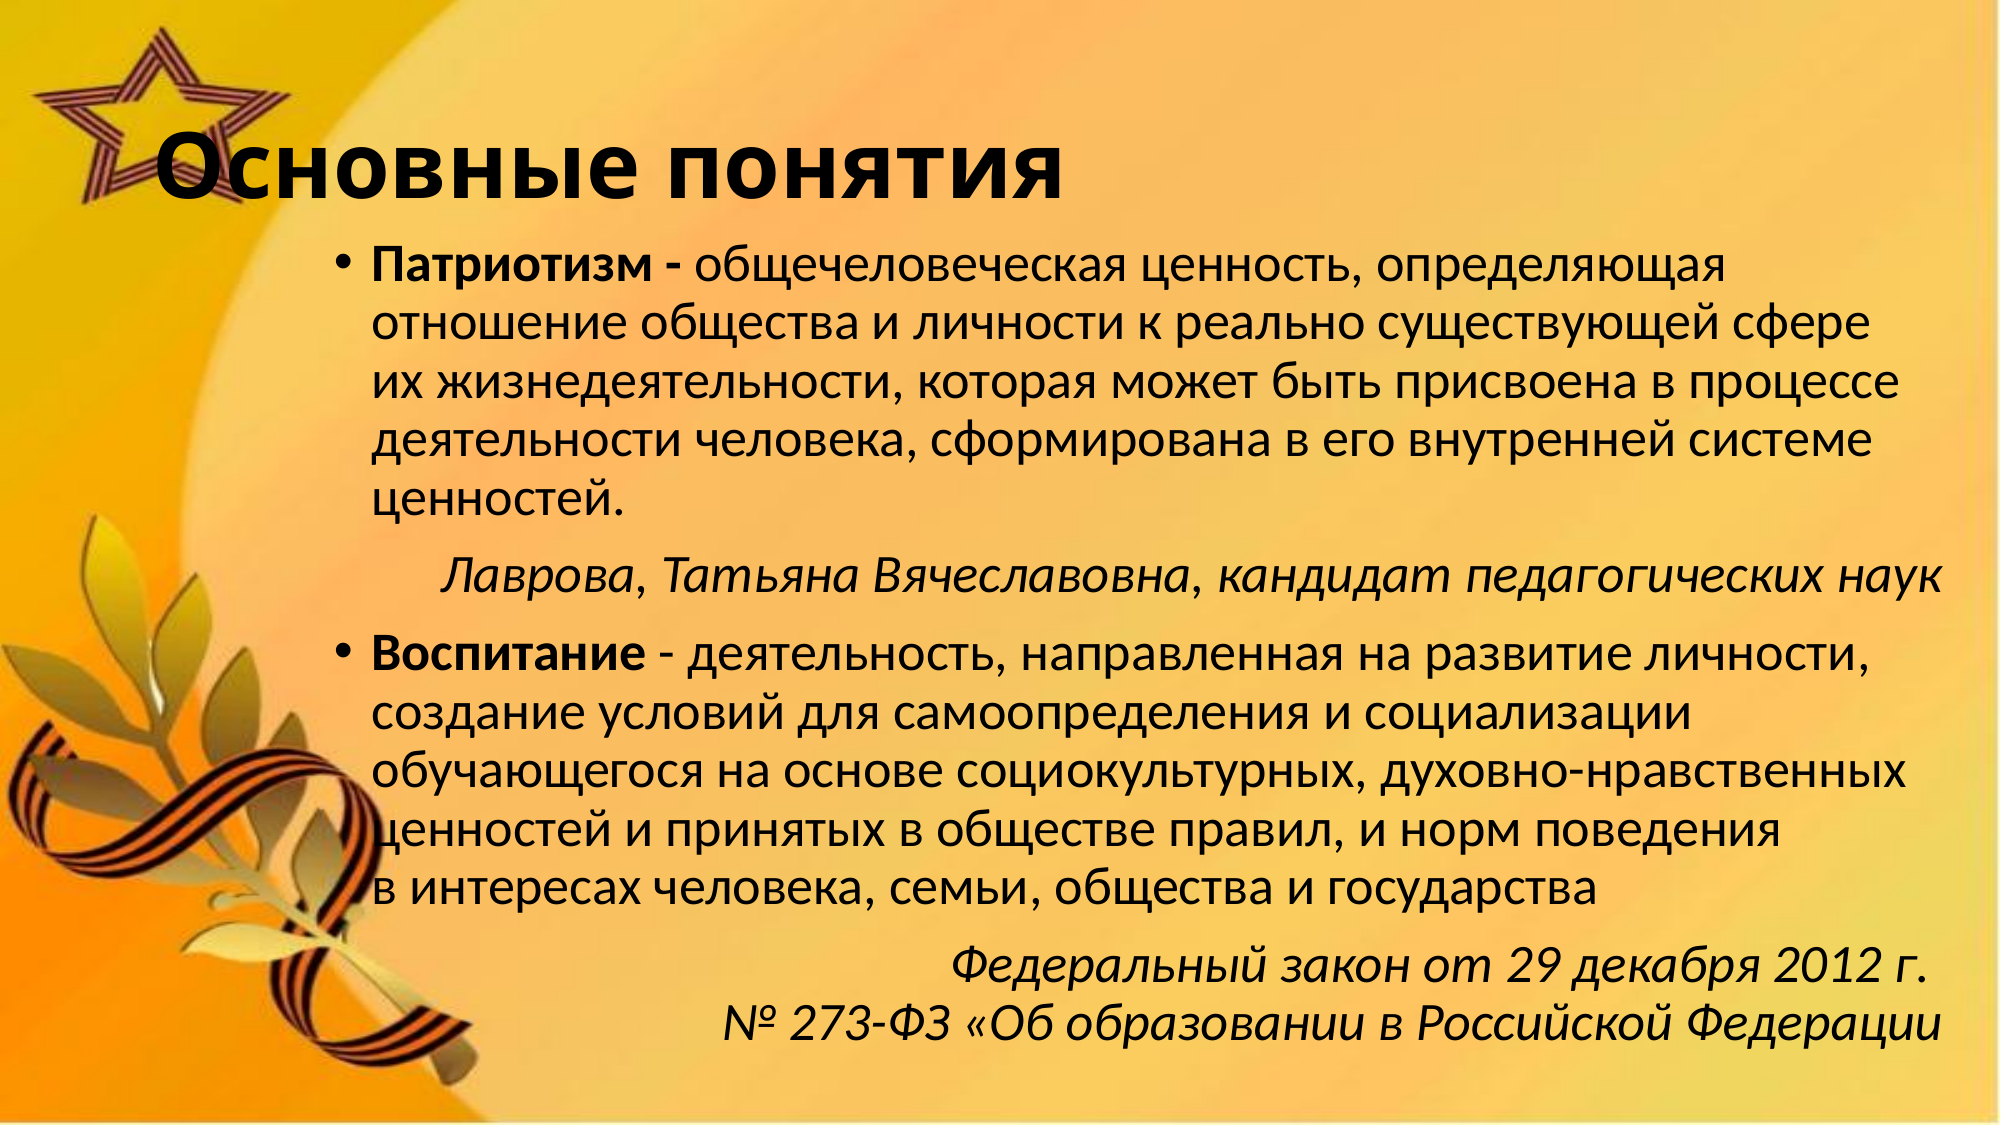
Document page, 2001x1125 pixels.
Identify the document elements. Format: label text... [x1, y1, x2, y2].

list Патриотизм - общечеловеческая ценность, определяющая отношение общества и личности к реально существующей сфере их жизнедеятельности, которая может быть присвоена в процессе деятельности человека, сформирована в его внутренней системе ценностей. Лаврова, Татьяна Вячеславовна, кандидат педагогических наук Воспитание - деятельность, направленная на развитие личности, создание условий для самоопределения и социализации обучающегося на основе социокультурных, духовно-нравственных ценностей и принятых в обществе правил, и норм поведения в интересах человека, семьи, общества и государства Федеральный закон от 29 декабря 2012 г. № 273-ФЗ «Об образовании в Российской Федерации [318, 227, 1958, 1074]
title Основные понятия [137, 59, 1863, 278]
picture [0, 0, 2001, 1125]
